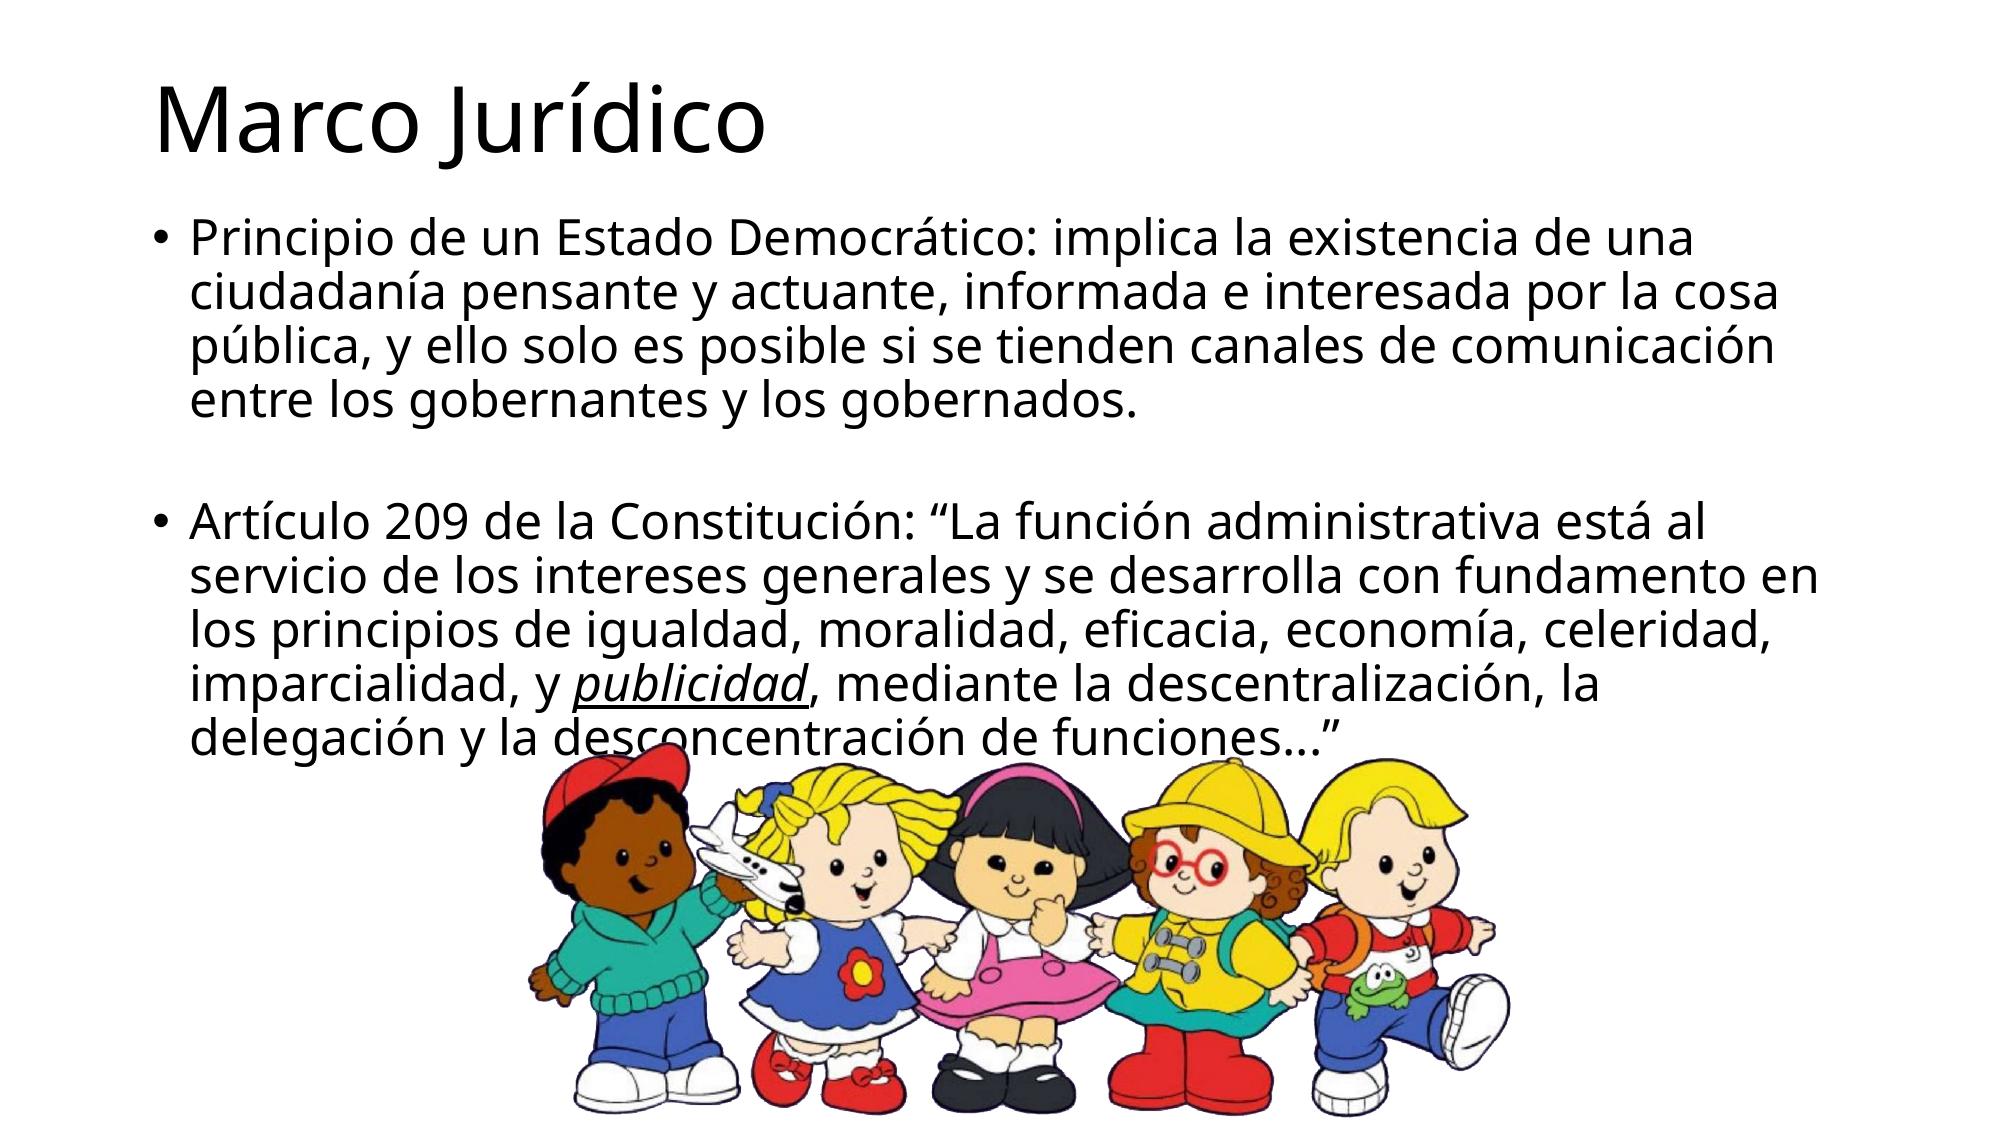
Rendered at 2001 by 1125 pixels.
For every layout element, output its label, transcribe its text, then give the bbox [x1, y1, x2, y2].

list Principio de un Estado Democrático: implica la existencia de una ciudadanía pensante y actuante, informada e interesada por la cosa pública, y ello solo es posible si se tienden canales de comunicación entre los gobernantes y los gobernados. Artículo 209 de la Constitución: “La función administrativa está al servicio de los intereses generales y se desarrolla con fundamento en los principios de igualdad, moralidad, eficacia, economía, celeridad, imparcialidad, y publicidad, mediante la descentralización, la delegación y la desconcentración de funciones...” [137, 232, 1863, 919]
text_box Marco Jurídico [137, 14, 1863, 232]
picture [466, 698, 1533, 1125]
